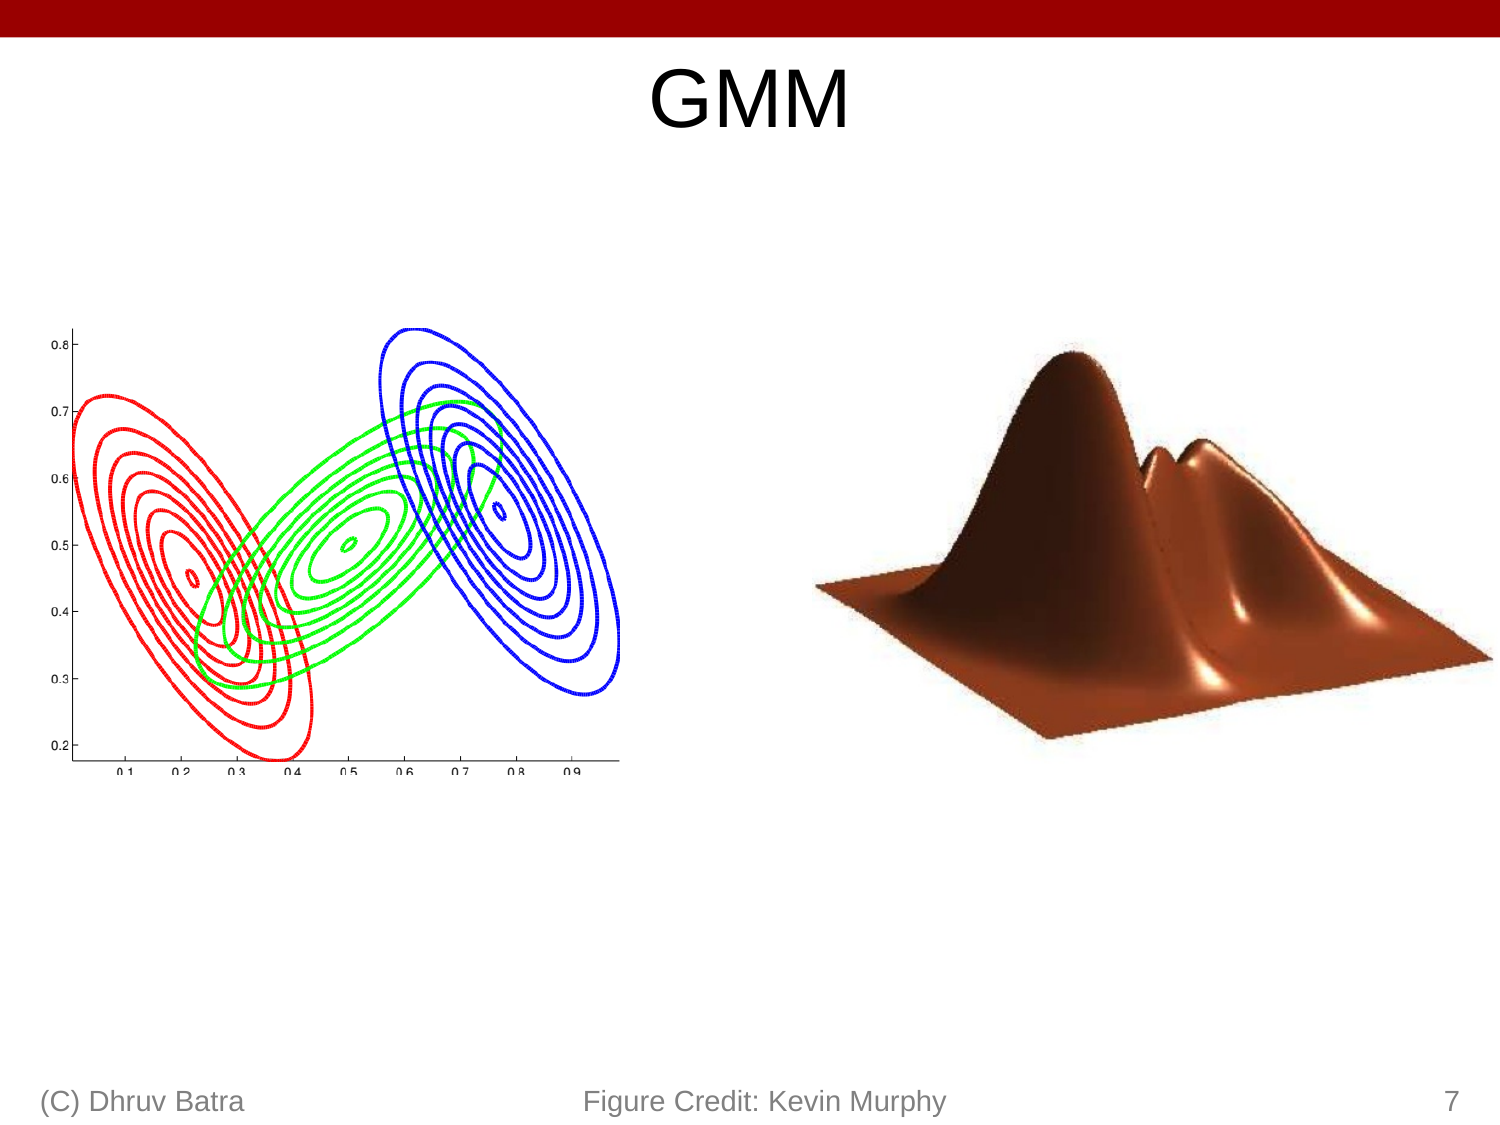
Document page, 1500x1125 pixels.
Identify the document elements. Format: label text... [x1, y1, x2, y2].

text_box Figure Credit: Kevin Murphy [524, 1049, 963, 1125]
title GMM [112, 37, 1388, 151]
slide_number 7 [1162, 1049, 1476, 1125]
footer (C) Dhruv Batra [24, 1049, 501, 1125]
picture [812, 337, 1498, 788]
picture [49, 324, 623, 776]
